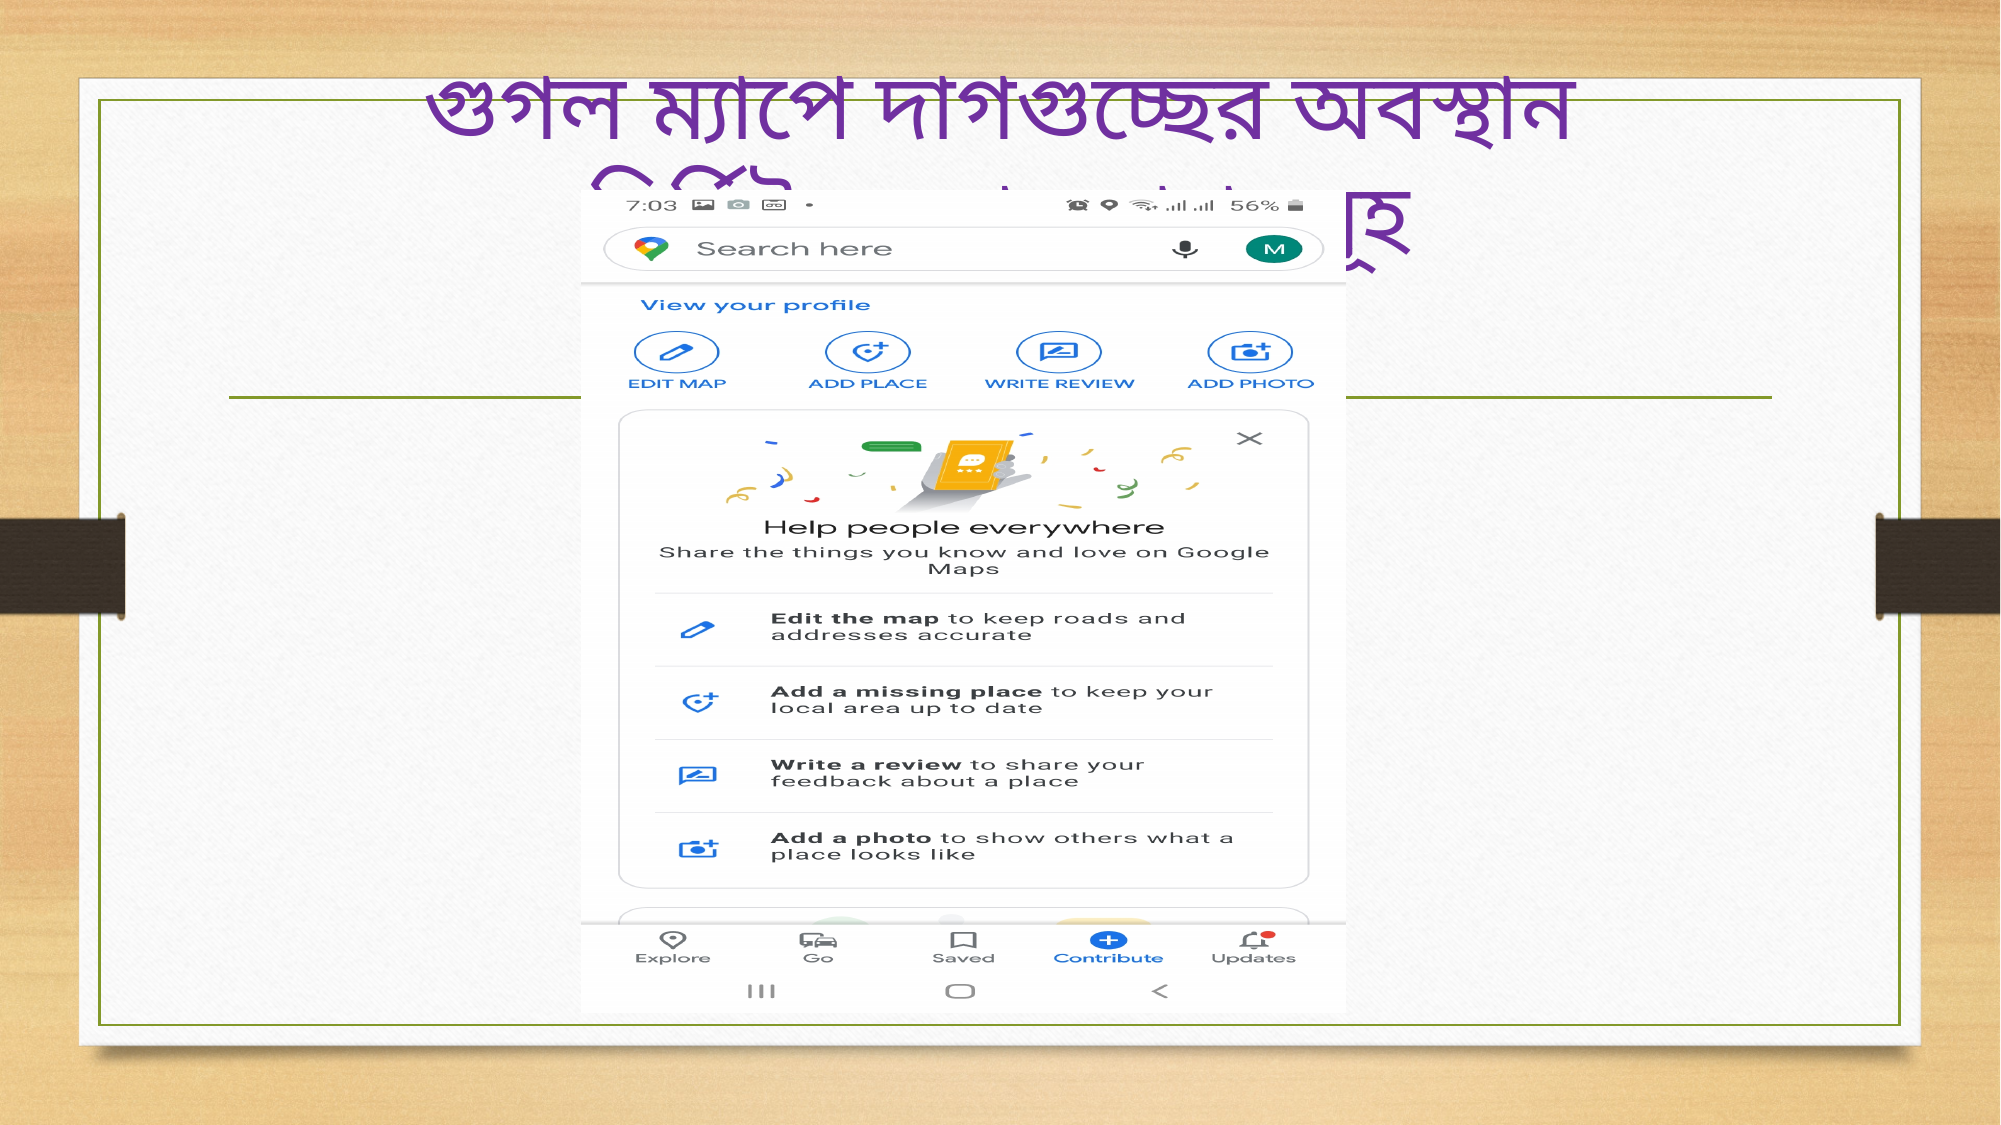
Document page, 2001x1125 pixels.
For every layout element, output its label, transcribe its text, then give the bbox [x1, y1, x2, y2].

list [581, 190, 1346, 1013]
title গুগল ম্যাপে দাগগুচ্ছের অবস্থান নির্দিষ্টকরণের ধাপসমূহ [212, 0, 1788, 375]
picture [0, 0, 2001, 1125]
